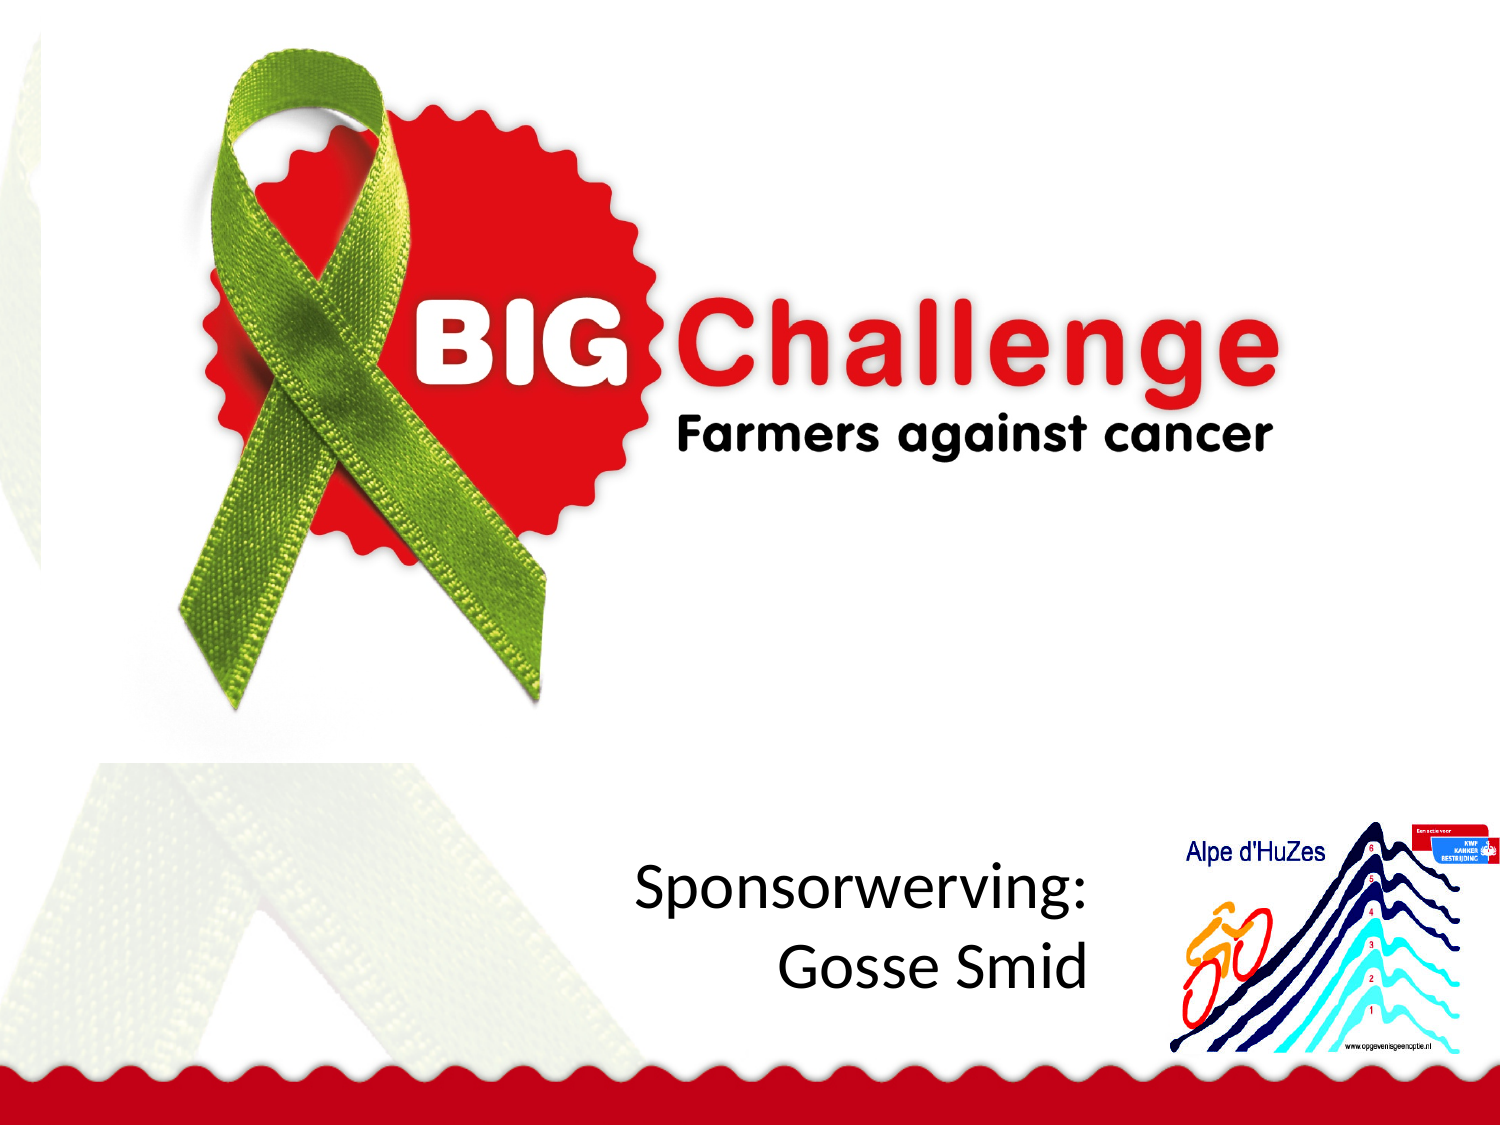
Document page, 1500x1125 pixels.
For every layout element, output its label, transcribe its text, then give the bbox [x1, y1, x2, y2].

picture [0, 0, 1500, 1125]
text_box Sponsorwerving: Gosse Smid [171, 834, 1105, 1009]
